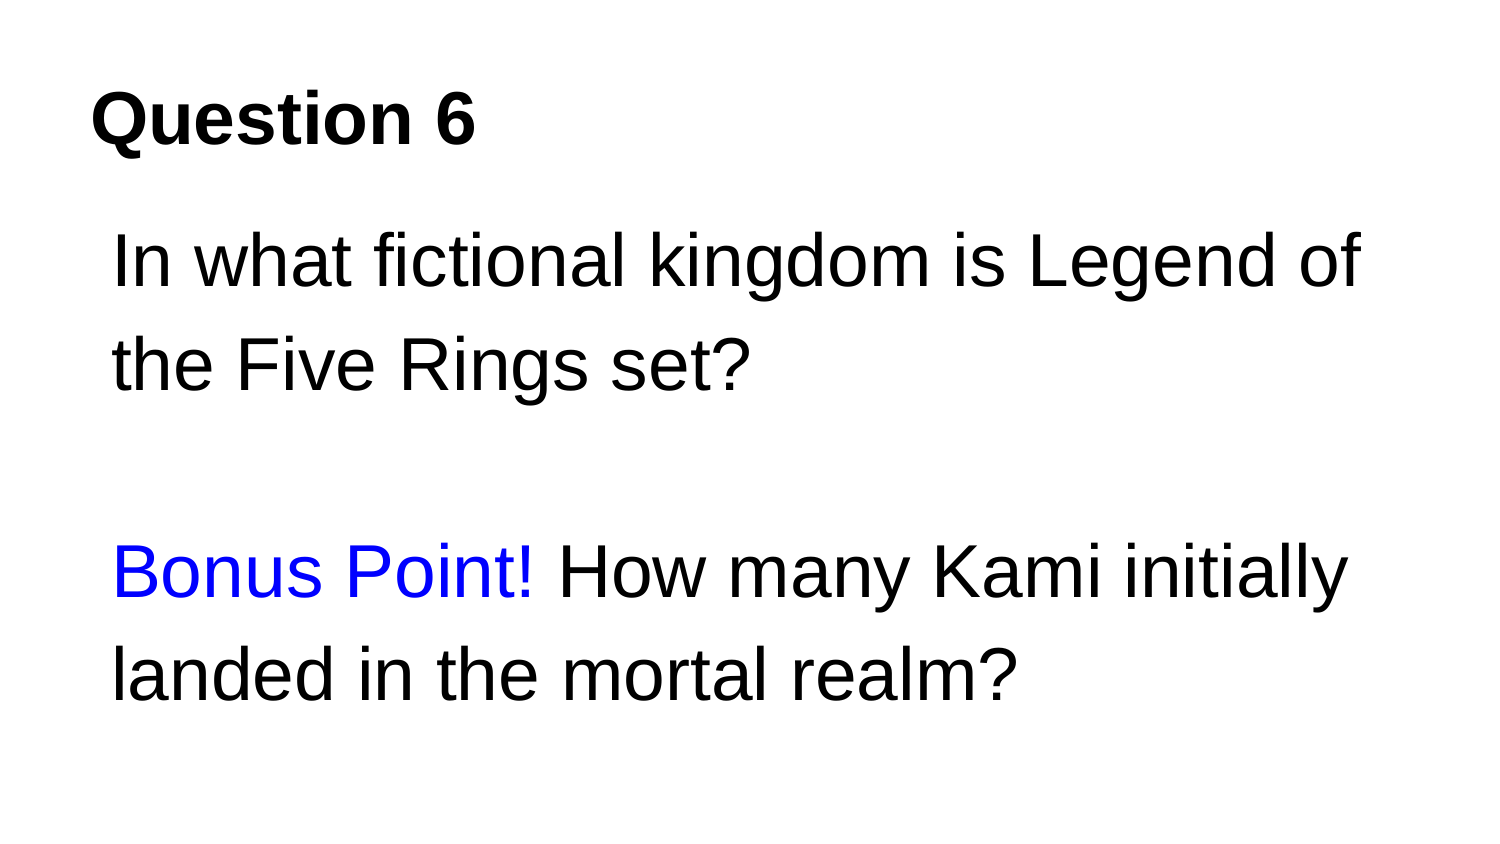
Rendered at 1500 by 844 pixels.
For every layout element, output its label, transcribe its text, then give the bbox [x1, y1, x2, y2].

text_box In what fictional kingdom is Legend of the Five Rings set? Bonus Point! How many Kami initially landed in the mortal realm? [96, 183, 1425, 762]
title Question 6 [75, 33, 1425, 175]
